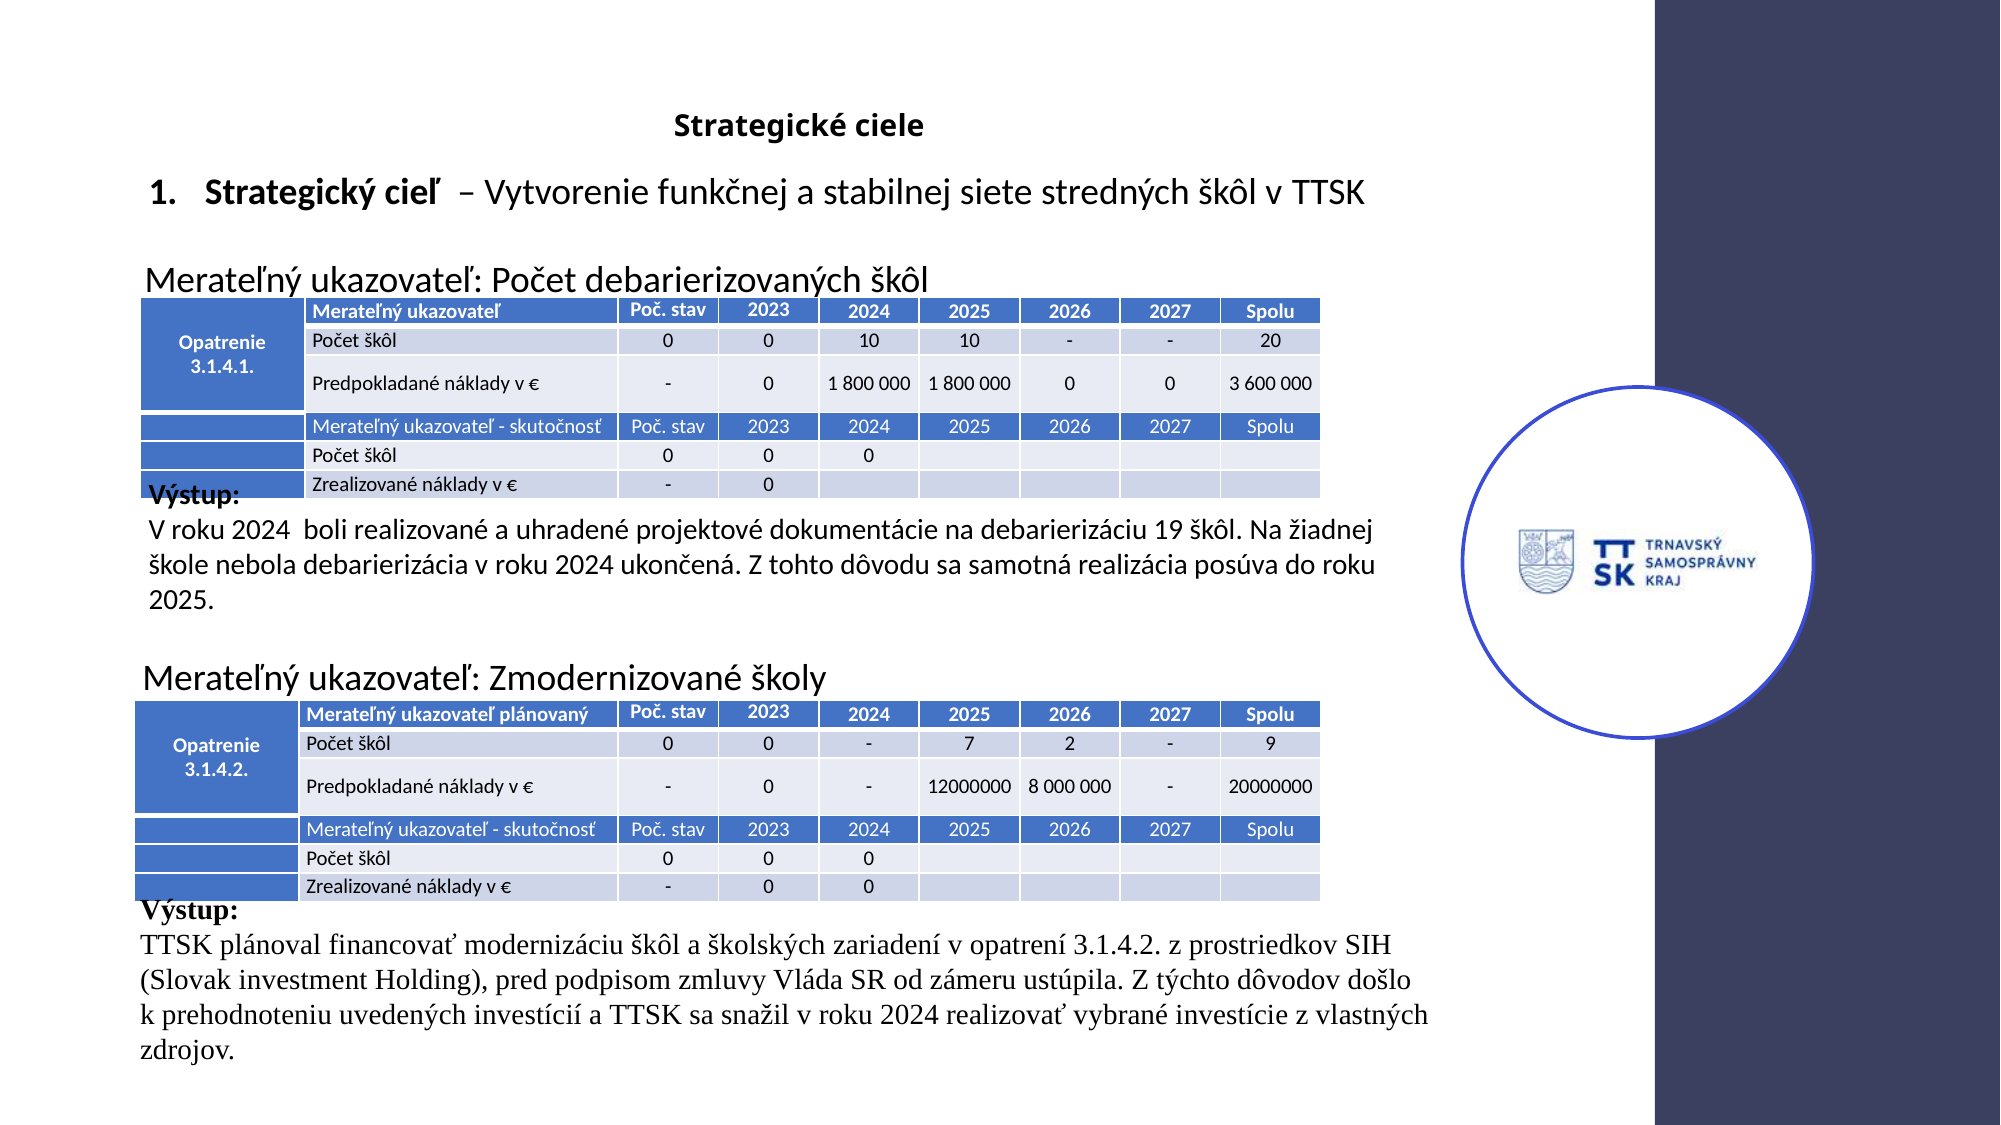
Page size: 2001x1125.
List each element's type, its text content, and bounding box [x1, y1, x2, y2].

table_cell 1 800 000 [820, 356, 918, 412]
text_box [1654, 0, 2000, 1125]
table_cell 0 [619, 329, 718, 354]
table_cell 0 [719, 874, 818, 882]
table_cell 0 [719, 442, 818, 467]
table_cell Počet škôl [300, 845, 617, 872]
table_cell - [820, 759, 918, 815]
table_cell 0 [820, 845, 918, 872]
table_header 2024 [820, 298, 918, 323]
table_cell Spolu [1221, 413, 1320, 440]
table_cell 2 [1021, 732, 1119, 757]
table_cell [920, 845, 1019, 872]
table_header Spolu [1221, 298, 1320, 323]
text_box Strategický cieľ ­– Vytvorenie funkčnej a stabilnej siete stredných škôl v TTSK [133, 157, 1546, 220]
table_cell Počet škôl [306, 442, 617, 467]
table_cell 2027 [1121, 816, 1220, 843]
table_cell - [619, 874, 718, 882]
table_cell 2023 [719, 816, 818, 843]
table_cell 10 [920, 329, 1019, 354]
text_box [1461, 385, 1815, 740]
table_header 2026 [1021, 701, 1119, 727]
table_cell [135, 845, 298, 872]
table_cell 0 [820, 874, 918, 882]
table_cell - [820, 732, 918, 757]
table_cell [141, 442, 304, 467]
table_cell - [619, 759, 718, 815]
table_cell 20 [1221, 329, 1320, 354]
table_cell 0 [719, 845, 818, 872]
table_cell 10 [820, 329, 918, 354]
table_cell Merateľný ukazovateľ - skutočnosť [306, 413, 617, 440]
table_cell Merateľný ukazovateľ - skutočnosť [300, 816, 617, 843]
table_cell [1021, 845, 1119, 872]
table_cell 0 [820, 442, 918, 467]
table_cell [135, 818, 298, 843]
table_cell Počet škôl [300, 732, 617, 757]
title Strategické ciele [186, 102, 1413, 157]
table_cell [920, 874, 1019, 882]
table_cell - [1021, 329, 1119, 354]
table_header 2026 [1021, 298, 1119, 323]
table_cell [1121, 874, 1220, 882]
table_cell Spolu [1221, 816, 1320, 843]
table_cell - [619, 356, 718, 412]
table_header 2024 [820, 701, 918, 727]
table_cell 2024 [820, 413, 918, 440]
table_cell 8 000 000 [1021, 759, 1119, 815]
table_header 2025 [920, 701, 1019, 727]
table_header Opatrenie 3.1.4.2. [135, 701, 298, 813]
table_cell Poč. stav [619, 816, 718, 843]
table_cell 2026 [1021, 816, 1119, 843]
table_cell [920, 442, 1019, 467]
table_cell - [1121, 329, 1220, 354]
table_cell - [1121, 732, 1220, 757]
table_cell [1121, 442, 1220, 467]
table_cell [1121, 845, 1220, 872]
table_header 2023 [719, 701, 818, 727]
table_cell [1221, 845, 1320, 872]
table_header 2025 [920, 298, 1019, 323]
table_cell [1021, 442, 1119, 467]
table_cell 9 [1221, 732, 1320, 757]
table_cell - [1121, 759, 1220, 815]
table_cell [135, 874, 298, 882]
table_cell 20000000 [1221, 759, 1320, 815]
table_cell 3 600 000 [1221, 356, 1320, 412]
table_cell 2026 [1021, 413, 1119, 440]
table_cell 2025 [920, 816, 1019, 843]
table_cell 0 [719, 732, 818, 757]
text_box Výstup: V roku 2024 boli realizované a uhradené projektové dokumentácie na debarierizáciu 19 škôl. Na žiadnej škole nebola debarierizácia v roku 2024 ukončená. Z tohto dôvodu sa samotná realizácia posúva do roku 2025. [133, 467, 1427, 623]
table_cell 2023 [719, 413, 818, 440]
table_cell Počet škôl [306, 329, 617, 354]
table_cell 0 [719, 329, 818, 354]
text_box Výstup: TTSK plánoval financovať modernizáciu škôl a školských zariadení v opatrení 3.1.4.2. z prostriedkov SIH (Slovak investment Holding), pred podpisom zmluvy Vláda SR od zámeru ustúpila. Z týchto dôvodov došlo k prehodnoteniu uvedených investícií a TTSK sa snažil v roku 2024 realizovať vybrané investície z vlastných zdrojov. [125, 882, 1463, 1073]
table_cell [1221, 442, 1320, 467]
table_header 2027 [1121, 298, 1220, 323]
table_cell 0 [719, 759, 818, 815]
table_cell 12000000 [920, 759, 1019, 815]
table_header 2023 [719, 298, 818, 323]
table_cell 2024 [820, 816, 918, 843]
table_cell Poč. stav [619, 413, 718, 440]
table_cell Predpokladané náklady v € [306, 356, 617, 412]
table_cell 2025 [920, 413, 1019, 440]
table_header 2027 [1121, 701, 1220, 727]
table_cell 0 [619, 442, 718, 467]
table_cell 0 [619, 732, 718, 757]
table_header Poč. stav [619, 701, 718, 727]
table_cell [141, 415, 304, 440]
table_cell 0 [619, 845, 718, 872]
table_cell 0 [1121, 356, 1220, 412]
table_cell 0 [1021, 356, 1119, 412]
table_header Merateľný ukazovateľ plánovaný [300, 701, 617, 727]
text_box Merateľný ukazovateľ: Zmodernizované školy [127, 645, 843, 705]
table_cell Zrealizované náklady v € [300, 874, 617, 882]
text_box Merateľný ukazovateľ: Počet debarierizovaných škôl [129, 247, 945, 308]
table_cell 1 800 000 [920, 356, 1019, 412]
table_cell Predpokladané náklady v € [300, 759, 617, 815]
picture [1518, 529, 1758, 596]
table_cell [1021, 874, 1119, 882]
table_cell [1221, 874, 1320, 882]
table_header Merateľný ukazovateľ [306, 298, 617, 323]
table_cell 2027 [1121, 413, 1220, 440]
table_cell 0 [719, 356, 818, 412]
table_cell 7 [920, 732, 1019, 757]
table_header Poč. stav [619, 298, 718, 323]
table_header Spolu [1221, 701, 1320, 727]
table_header Opatrenie 3.1.4.1. [141, 298, 304, 410]
